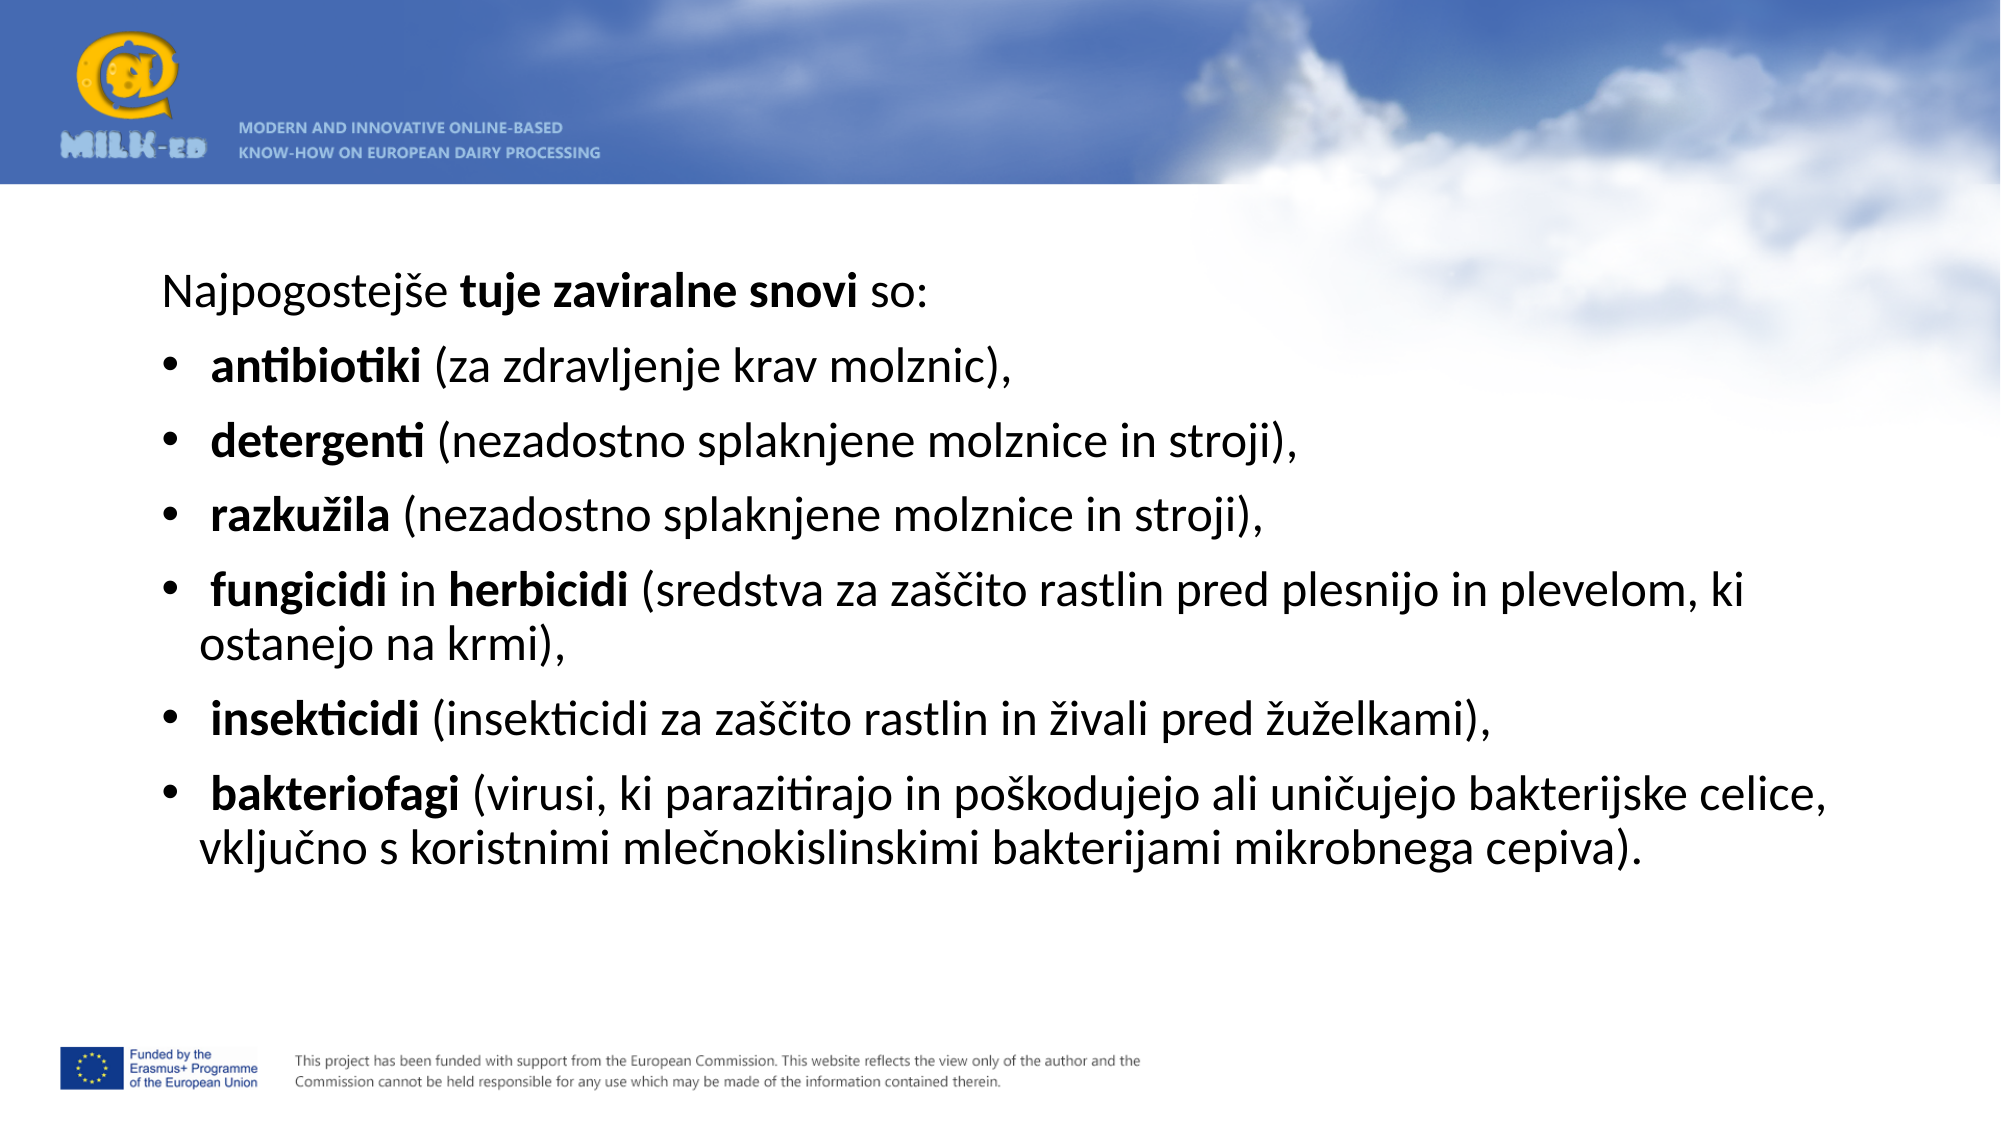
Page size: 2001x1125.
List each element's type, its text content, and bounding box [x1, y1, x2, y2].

picture [0, 0, 2001, 1125]
list Najpogostejše tuje zaviralne snovi so: antibiotiki (za zdravljenje krav molznic), detergenti (nezadostno splaknjene molznice in stroji), razkužila (nezadostno splaknjene molznice in stroji), fungicidi in herbicidi (sredstva za zaščito rastlin pred plesnijo in plevelom, ki ostanejo na krmi), insekticidi (insekticidi za zaščito rastlin in živali pred žuželkami), bakteriofagi (virusi, ki parazitirajo in poškodujejo ali uničujejo bakterijske celice, vključno s koristnimi mlečnokislinskimi bakterijami mikrobnega cepiva). [146, 256, 1872, 996]
